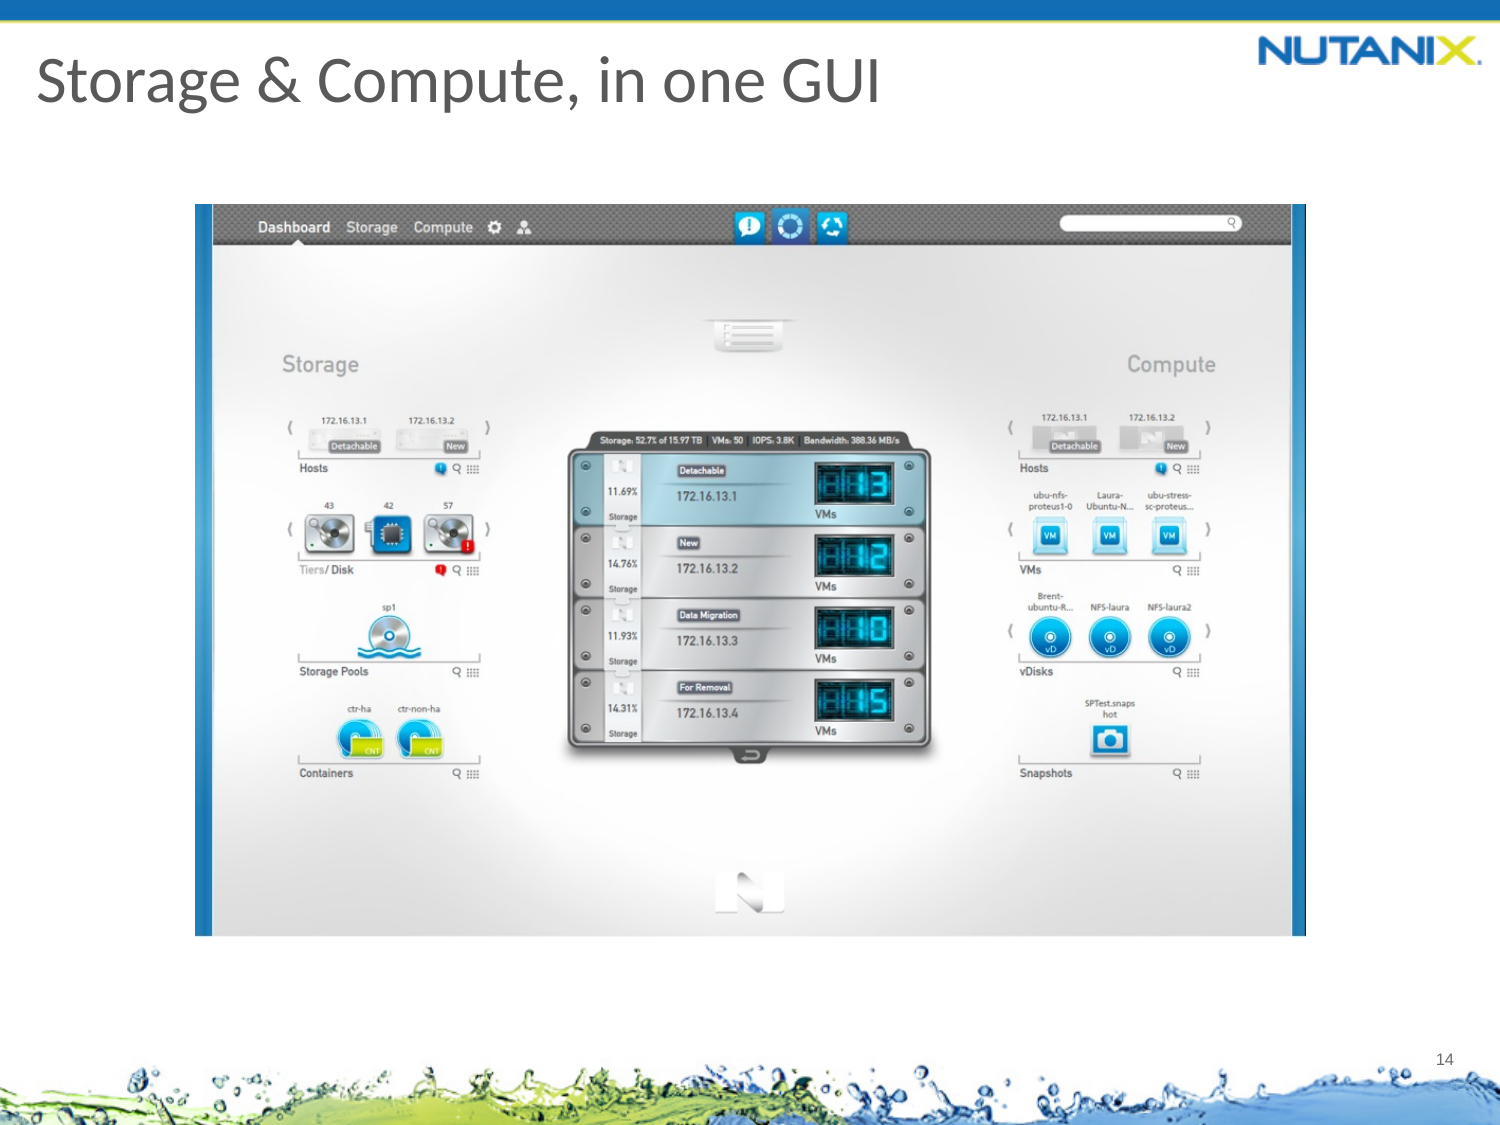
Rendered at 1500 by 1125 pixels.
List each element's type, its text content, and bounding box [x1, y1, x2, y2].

picture [0, 0, 1500, 65]
title Storage & Compute, in one GUI [21, 28, 1372, 216]
picture [0, 1057, 1500, 1125]
slide_number 14 [1356, 1041, 1469, 1102]
picture [195, 204, 1306, 937]
